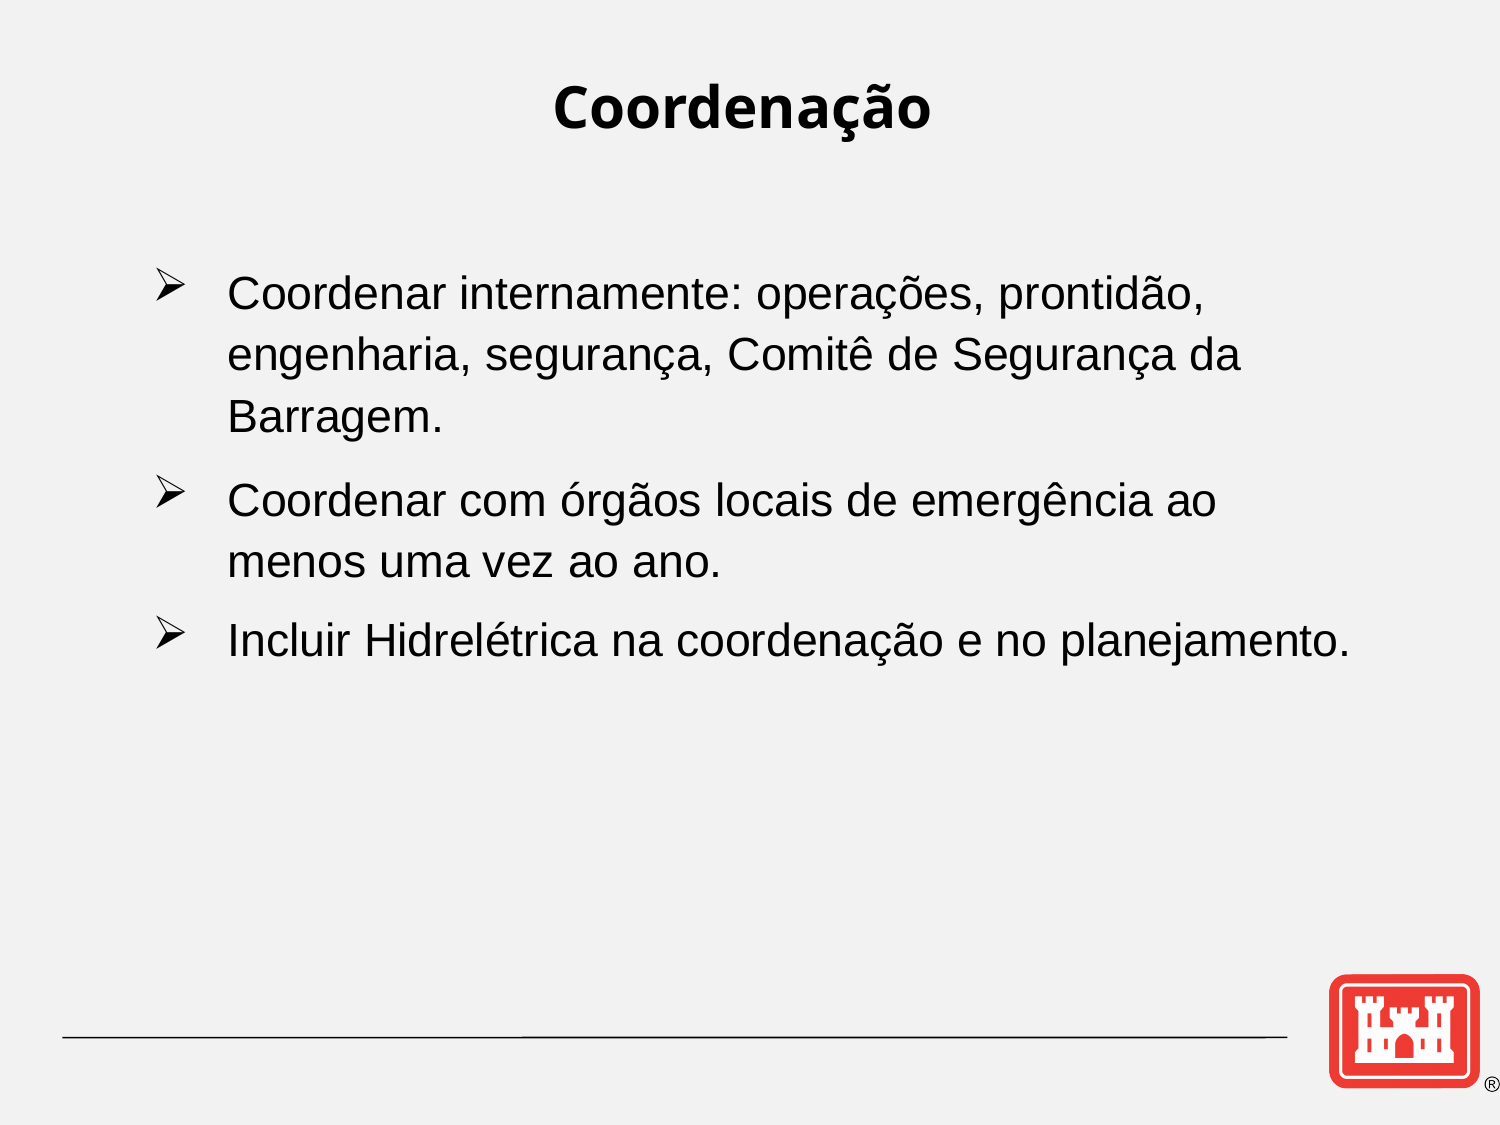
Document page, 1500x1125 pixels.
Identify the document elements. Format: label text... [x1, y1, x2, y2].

picture [1329, 974, 1500, 1092]
text_box Coordenação [99, 62, 1385, 148]
text_box Coordenar internamente: operações, prontidão, engenharia, segurança, Comitê de Segurança da Barragem. Coordenar com órgãos locais de emergência ao menos uma vez ao ano. Incluir Hidrelétrica na coordenação e no planejamento. [137, 249, 1375, 680]
